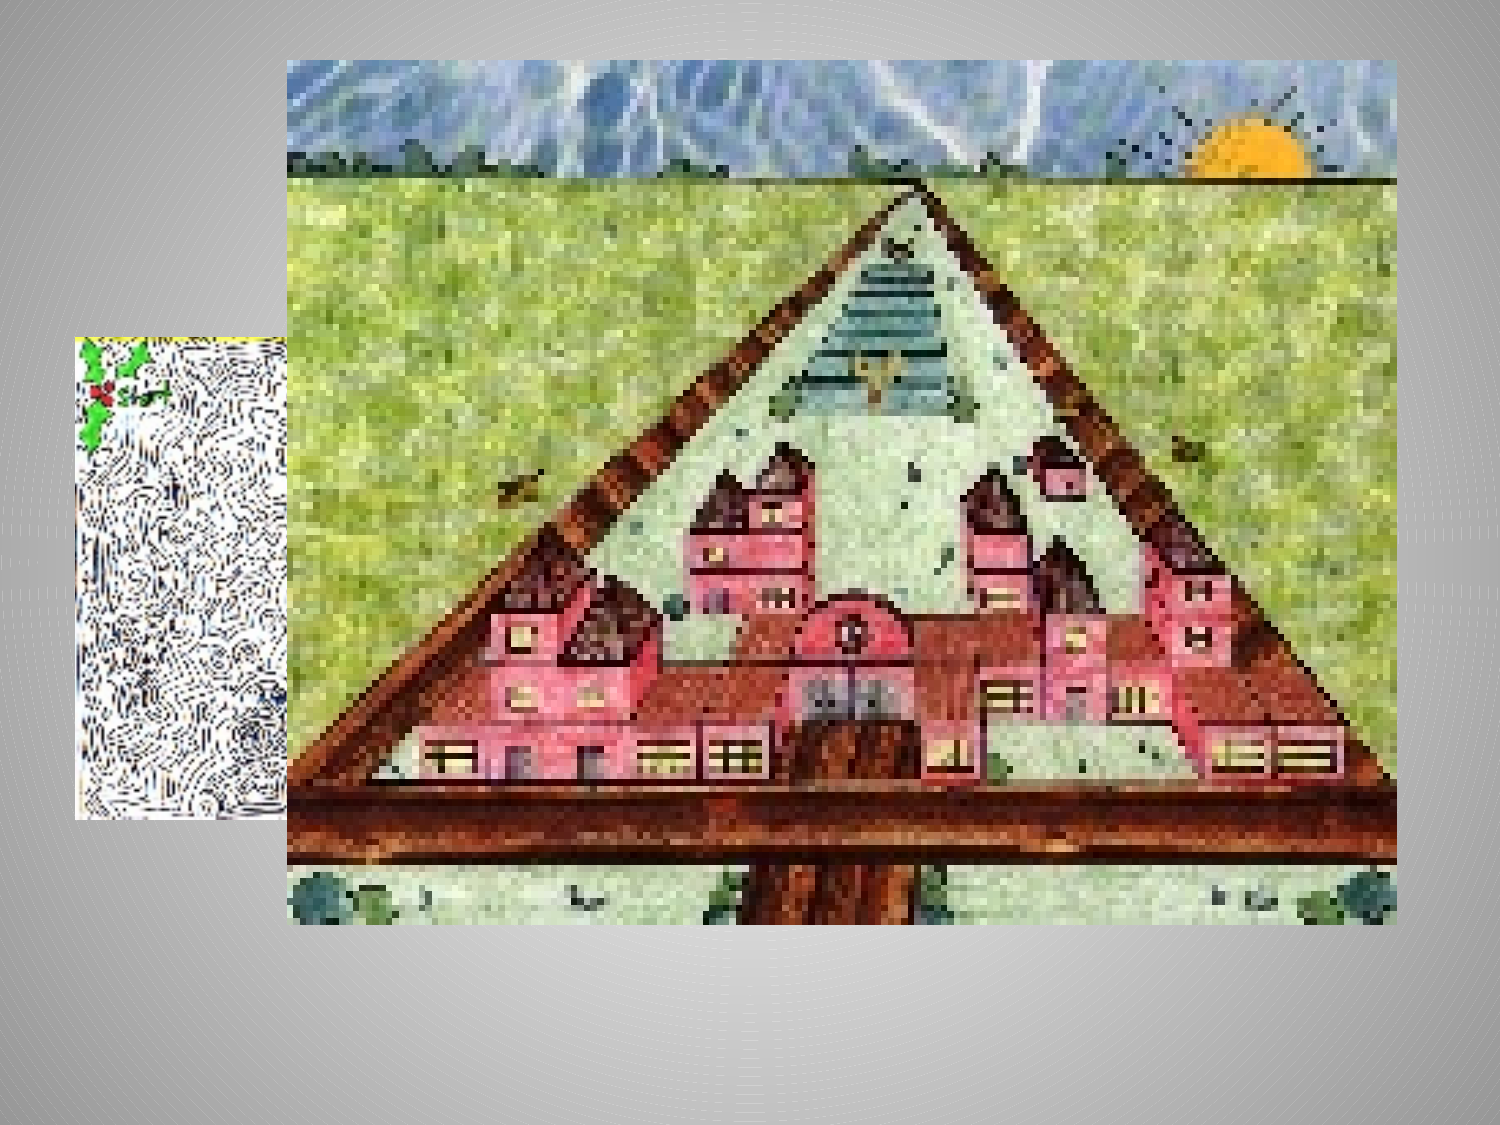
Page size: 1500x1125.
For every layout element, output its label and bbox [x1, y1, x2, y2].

picture [287, 59, 1397, 926]
list [74, 337, 282, 820]
